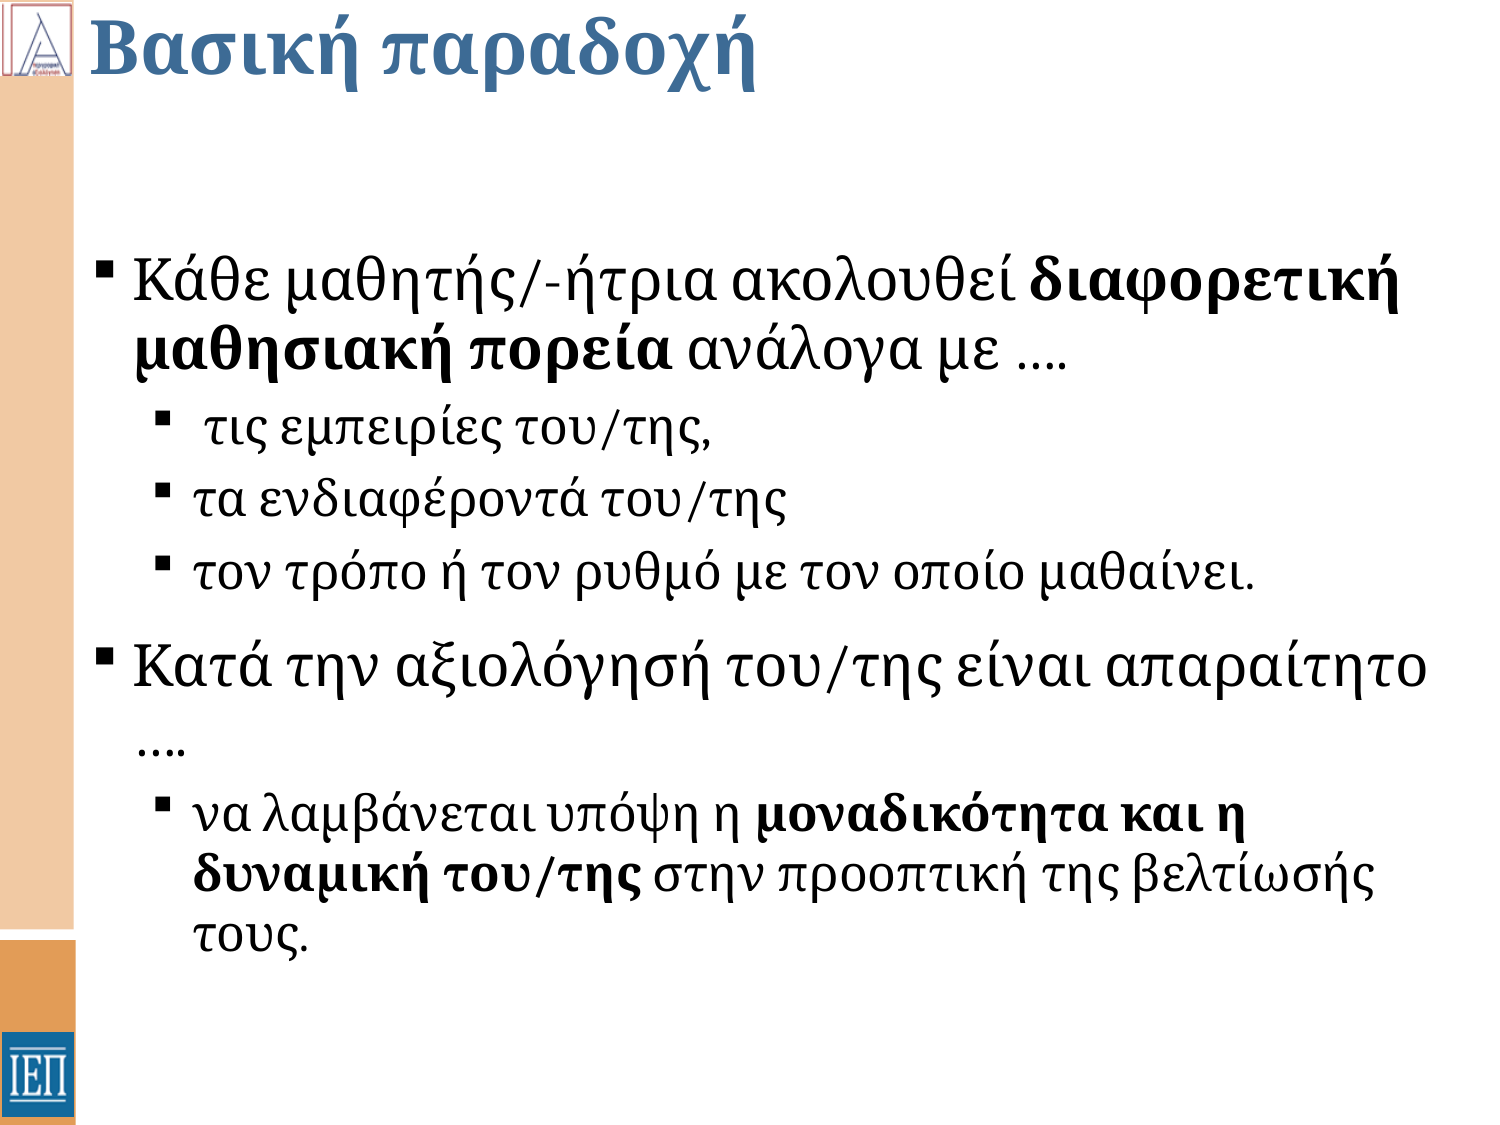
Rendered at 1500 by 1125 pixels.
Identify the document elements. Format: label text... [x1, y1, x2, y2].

picture [0, 2, 72, 76]
picture [2, 1032, 74, 1117]
list Κάθε μαθητής/-ήτρια ακολουθεί διαφορετική μαθησιακή πορεία ανάλογα με …. τις εμπειρίες του/της, τα ενδιαφέροντά του/της τον τρόπο ή τον ρυθμό με τον οποίο μαθαίνει. Κατά την αξιολόγησή του/της είναι απαραίτητο …. να λαμβάνεται υπόψη η μοναδικότητα και η δυναμική του/της στην προοπτική της βελτίωσής τους. [76, 234, 1497, 1124]
title Βασική παραδοχή [75, 2, 1499, 177]
